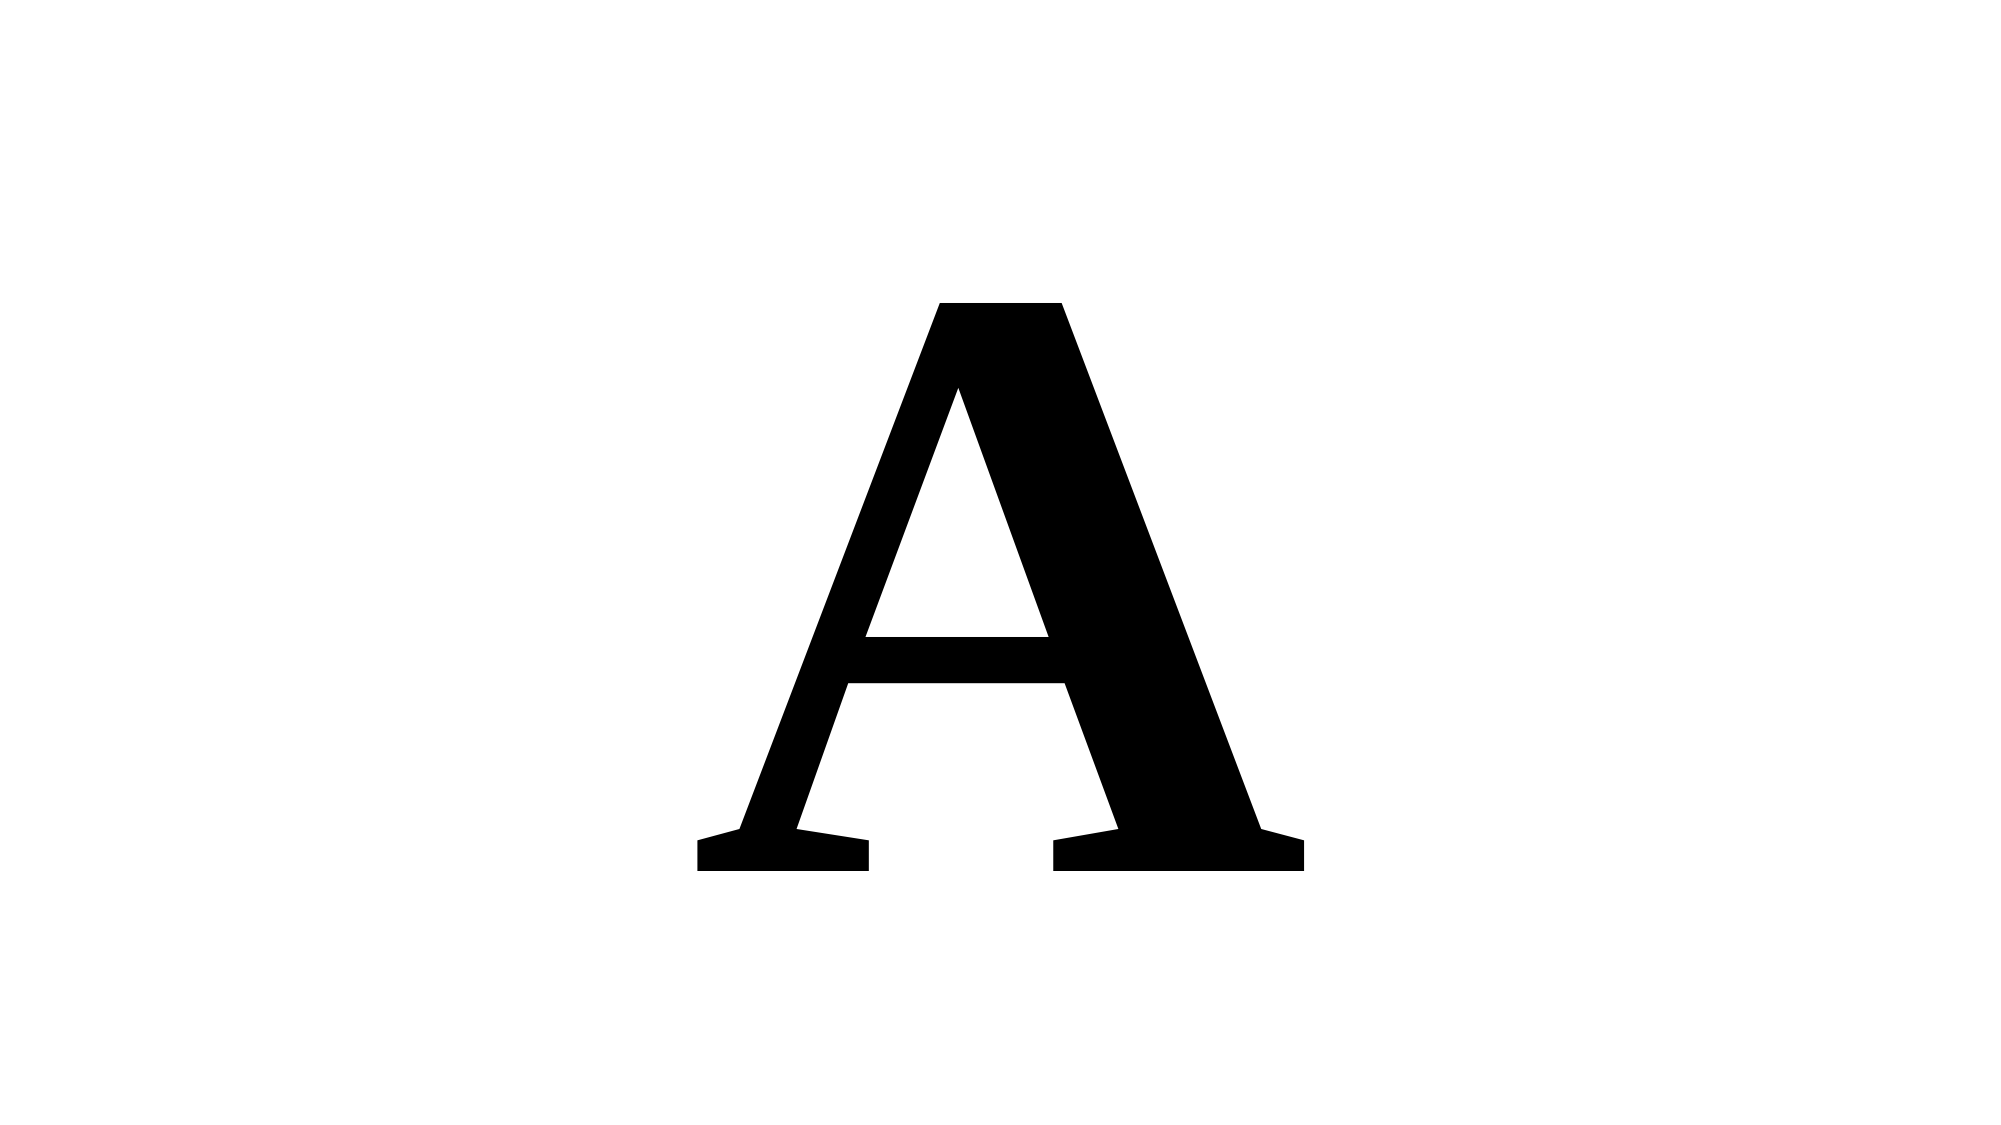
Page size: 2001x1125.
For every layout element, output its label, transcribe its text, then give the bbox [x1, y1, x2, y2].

list A [0, 120, 2000, 995]
